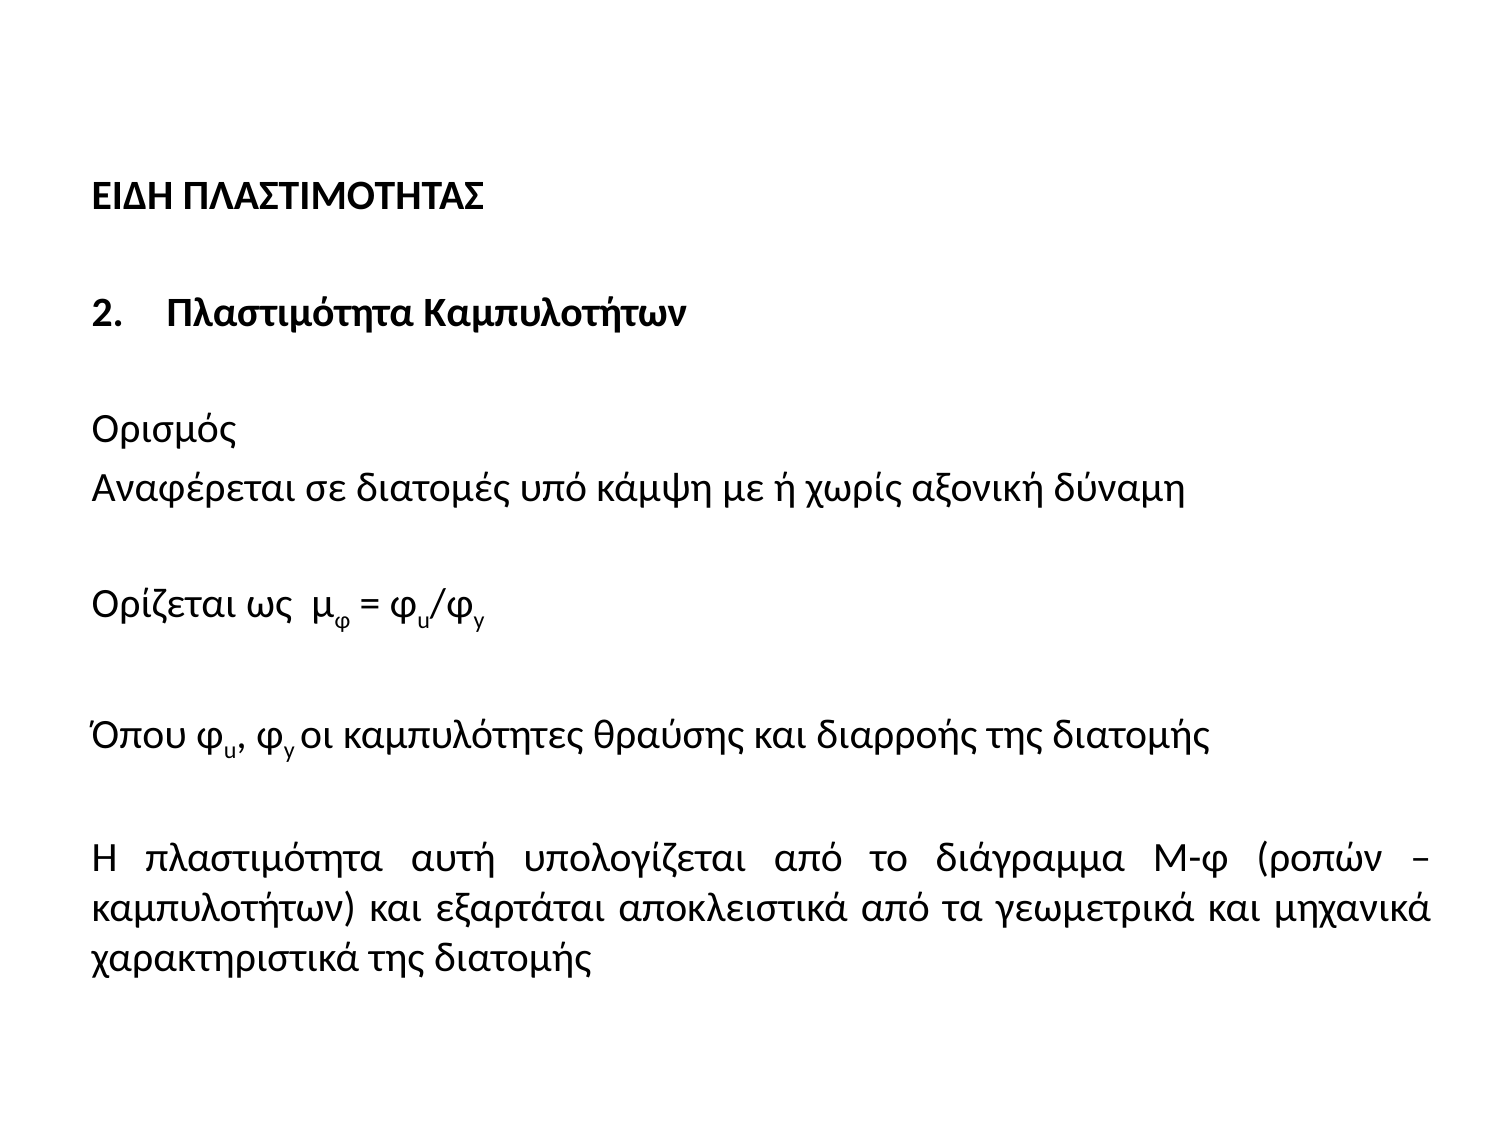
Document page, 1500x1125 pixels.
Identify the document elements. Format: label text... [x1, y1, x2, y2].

subtitle ΕΙΔΗ ΠΛΑΣΤΙΜΟΤΗΤΑΣ Πλαστιμότητα Καμπυλοτήτων Ορισμός Αναφέρεται σε διατομές υπό κάμψη με ή χωρίς αξονική δύναμη Ορίζεται ως μφ = φu/φy Όπου φu, φy οι καμπυλότητες θραύσης και διαρροής της διατομής Η πλαστιμότητα αυτή υπολογίζεται από το διάγραμμα Μ-φ (ροπών – καμπυλοτήτων) και εξαρτάται αποκλειστικά από τα γεωμετρικά και μηχανικά χαρακτηριστικά της διατομής [76, 101, 1447, 1000]
